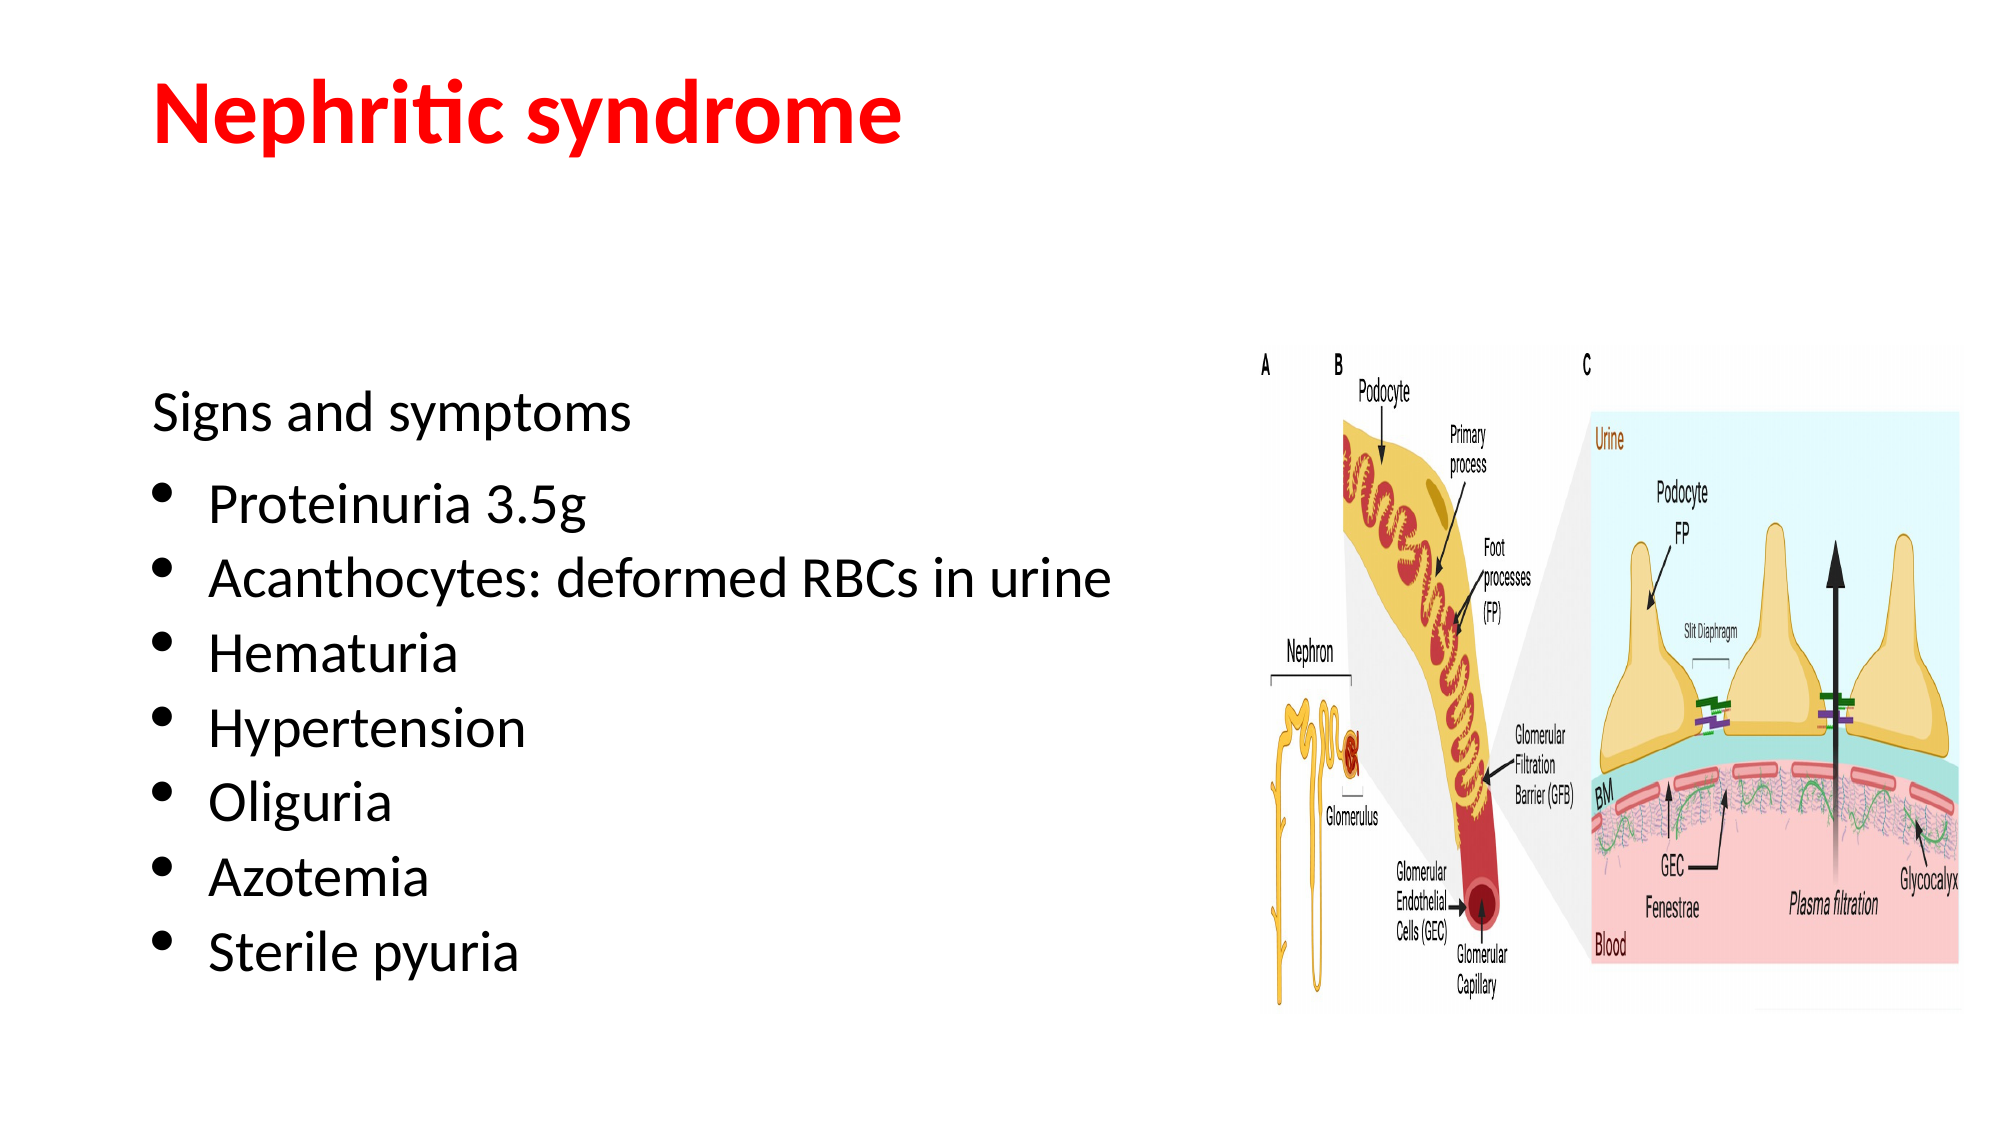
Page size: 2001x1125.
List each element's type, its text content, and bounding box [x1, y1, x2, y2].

picture [1259, 345, 1965, 1014]
title Nephritic syndrome [137, 59, 1863, 278]
